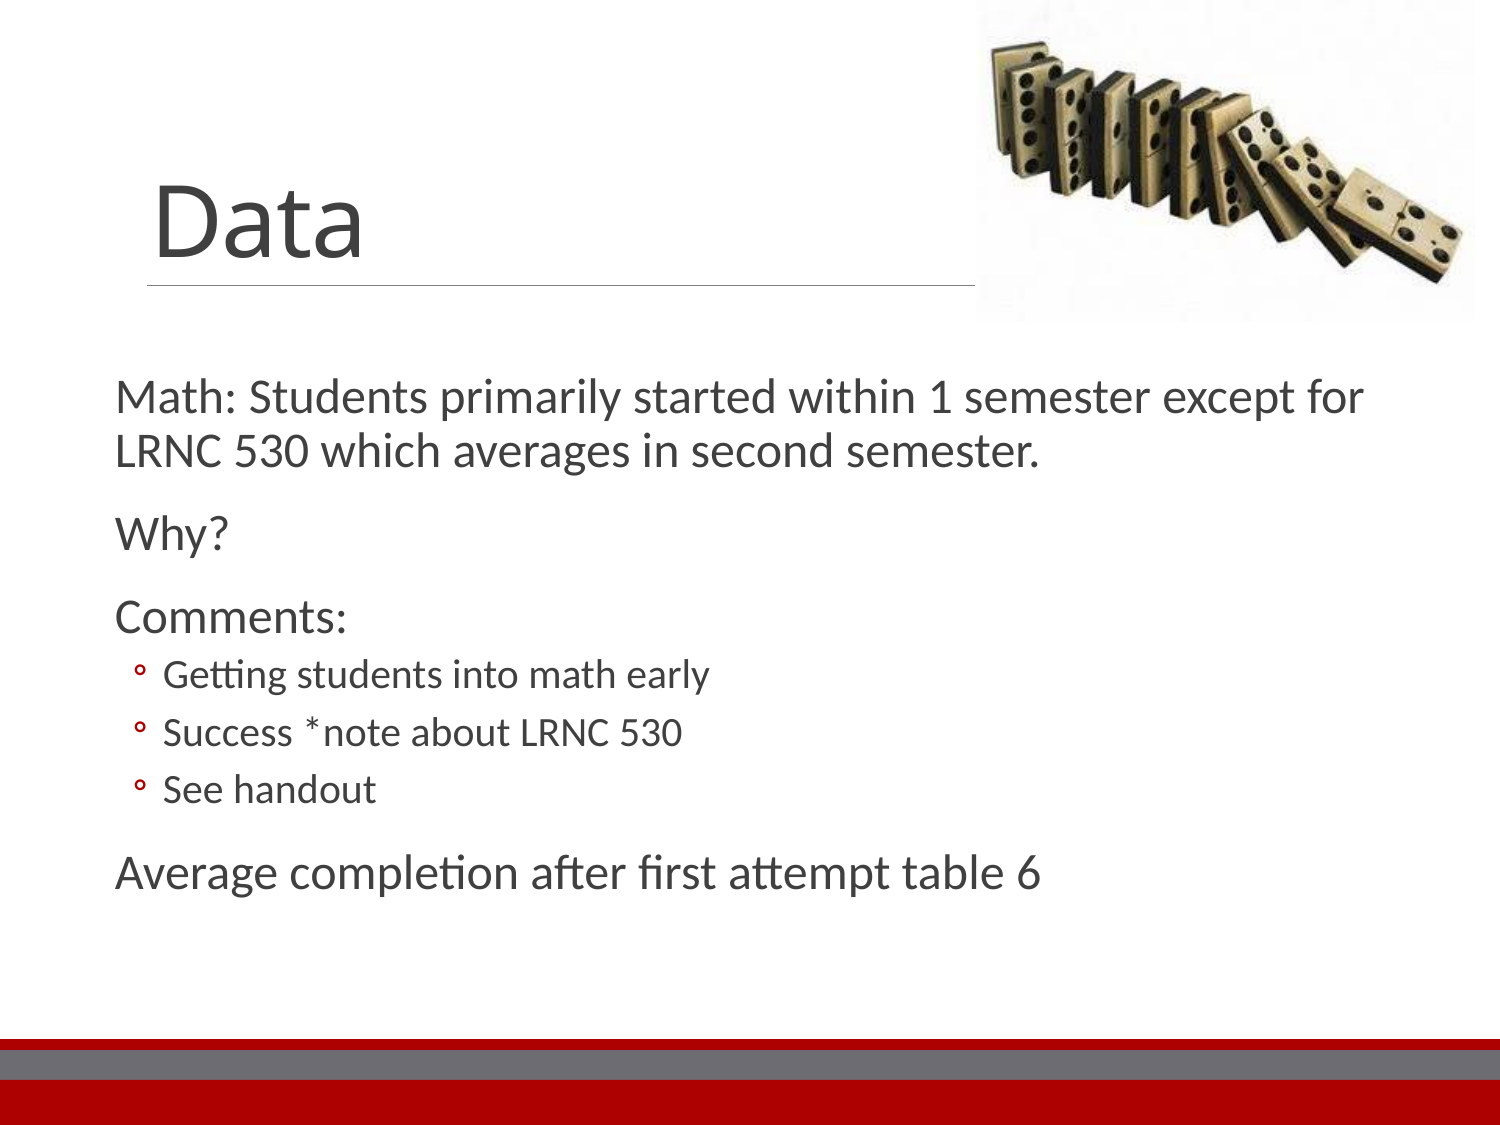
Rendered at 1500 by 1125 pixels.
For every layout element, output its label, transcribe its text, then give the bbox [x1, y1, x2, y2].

title Data [135, 47, 971, 285]
list Math: Students primarily started within 1 semester except for LRNC 530 which averages in second semester. Why? Comments: Getting students into math early Success *note about LRNC 530 See handout Average completion after first attempt table 6 [99, 362, 1450, 1030]
picture [974, 0, 1476, 323]
